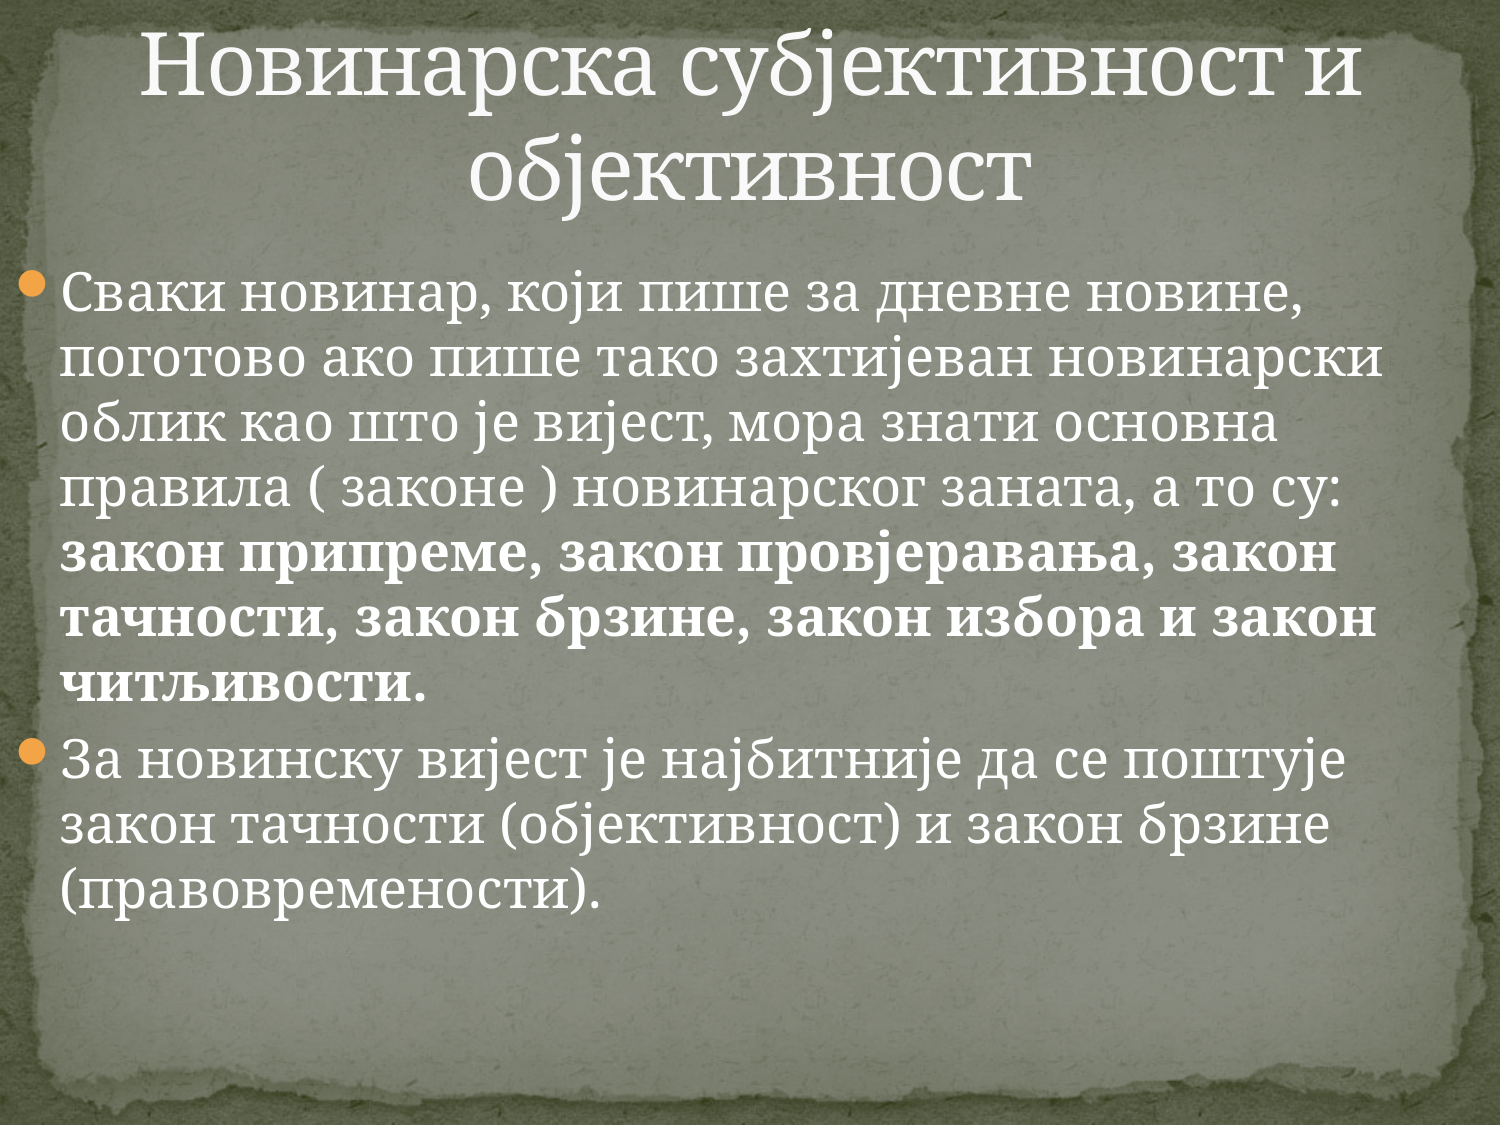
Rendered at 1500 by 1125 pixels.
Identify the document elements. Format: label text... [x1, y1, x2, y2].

title Новинарска субјективност и објективност [0, 0, 1500, 225]
list Сваки новинар, који пише за дневне новине, поготово ако пише тако захтијеван новинарски облик као што је вијест, мора знати основна правила ( законе ) новинарског заната, а то су: закон припреме, закон провјеравања, закон тачности, закон брзине, закон избора и закон читљивости. За новинску вијест је најбитније да се поштује закон тачности (објективност) и закон брзине (правовремености). [0, 249, 1500, 1125]
